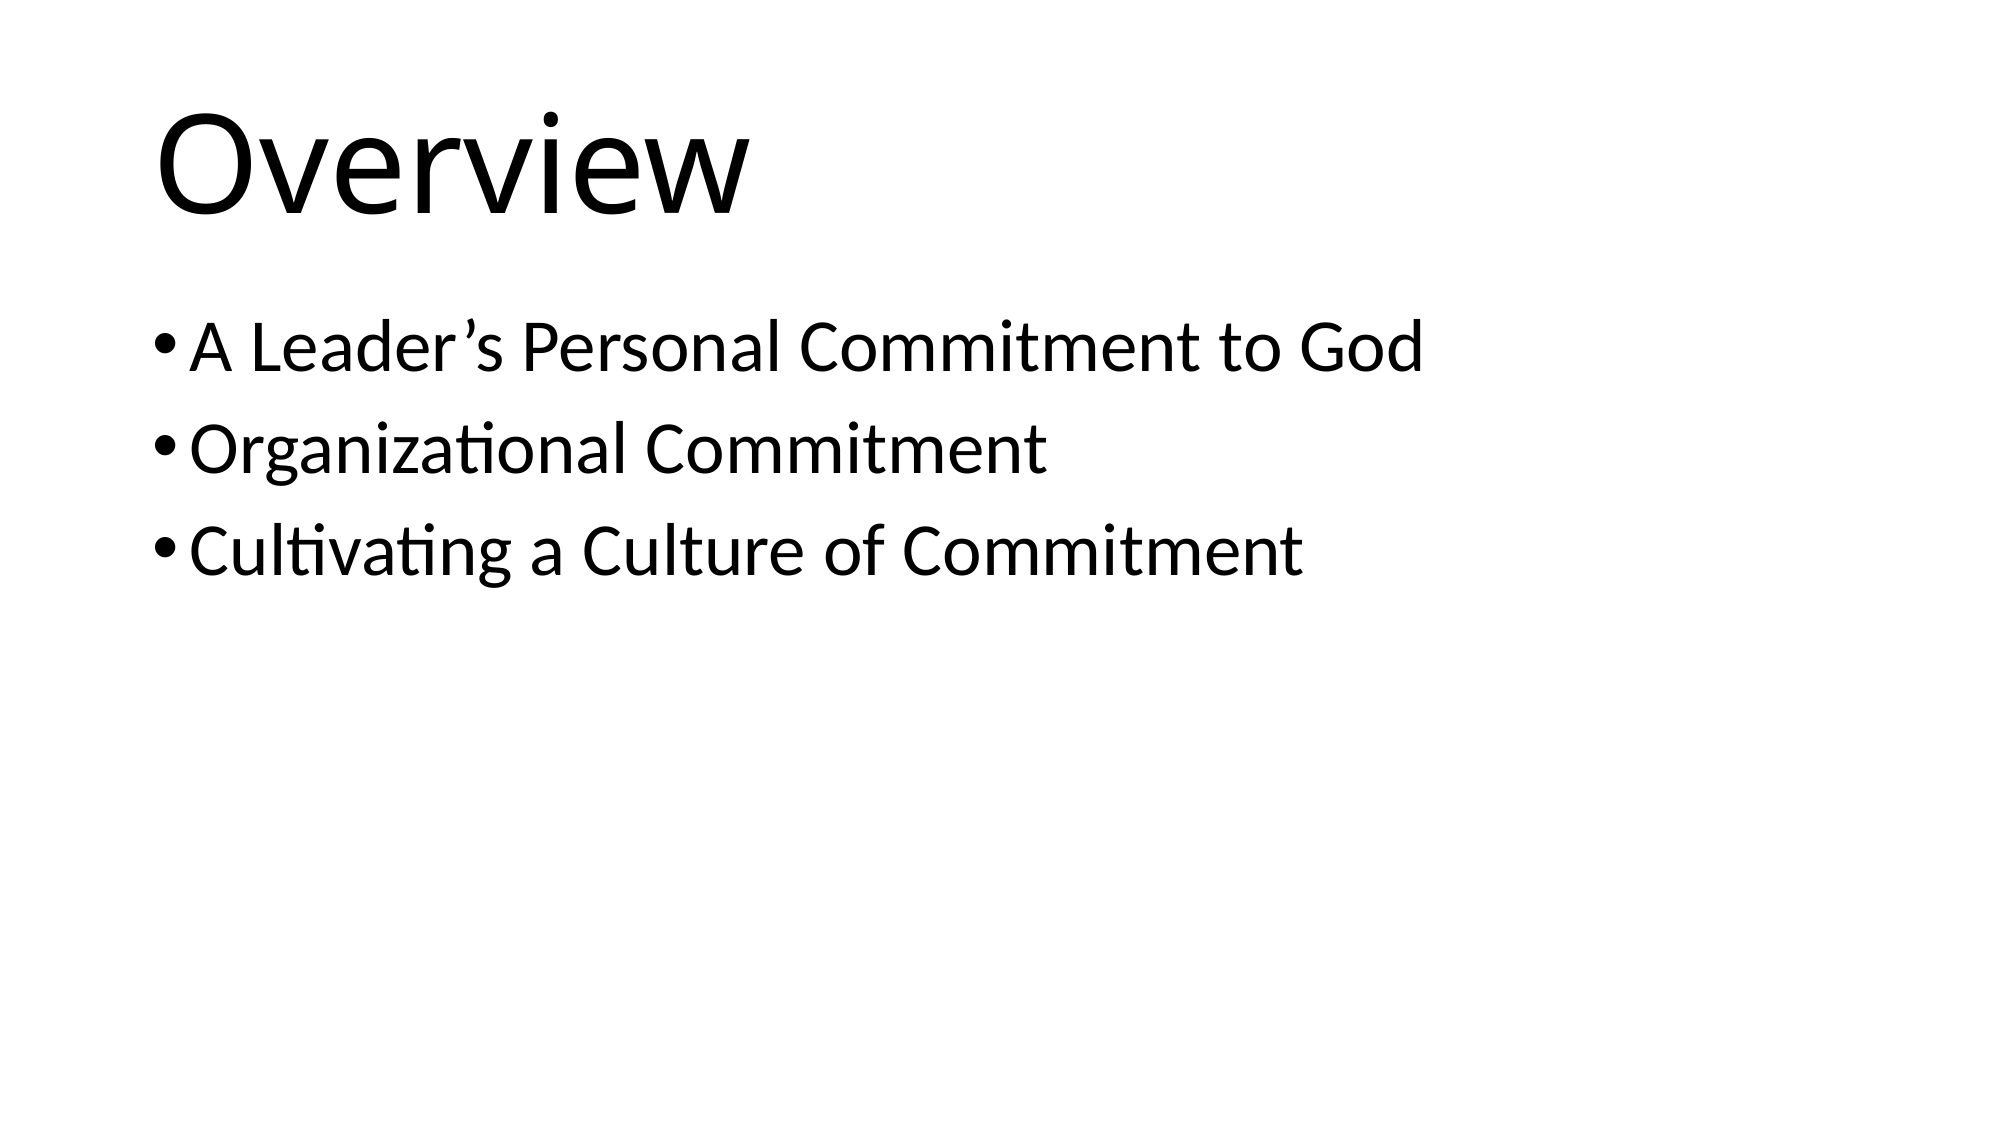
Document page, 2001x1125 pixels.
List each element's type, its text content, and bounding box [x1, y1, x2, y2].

title Overview [137, 59, 1863, 278]
list A Leader’s Personal Commitment to God Organizational Commitment Cultivating a Culture of Commitment [137, 299, 1863, 1014]
